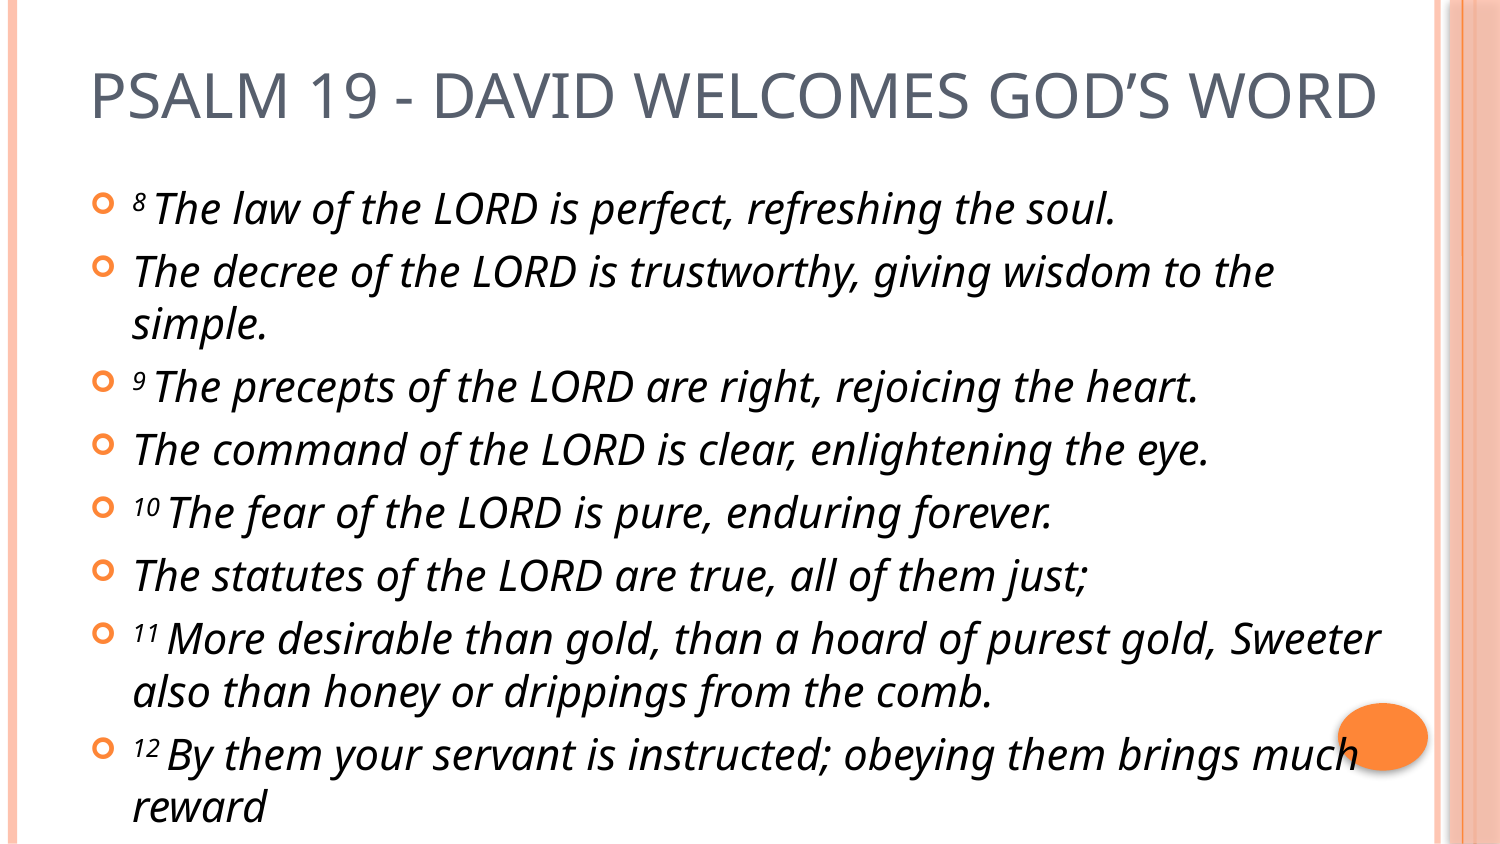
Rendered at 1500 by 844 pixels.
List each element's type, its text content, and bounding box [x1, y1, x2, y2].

title Psalm 19 - David welcomes God’s word [75, 33, 1436, 139]
list 8 The law of the LORD is perfect, refreshing the soul. The decree of the LORD is trustworthy, giving wisdom to the simple. 9 The precepts of the LORD are right, rejoicing the heart. The command of the LORD is clear, enlightening the eye. 10 The fear of the LORD is pure, enduring forever. The statutes of the LORD are true, all of them just; 11 More desirable than gold, than a hoard of purest gold, Sweeter also than honey or drippings from the comb. 12 By them your servant is instructed; obeying them brings much reward [75, 173, 1412, 844]
